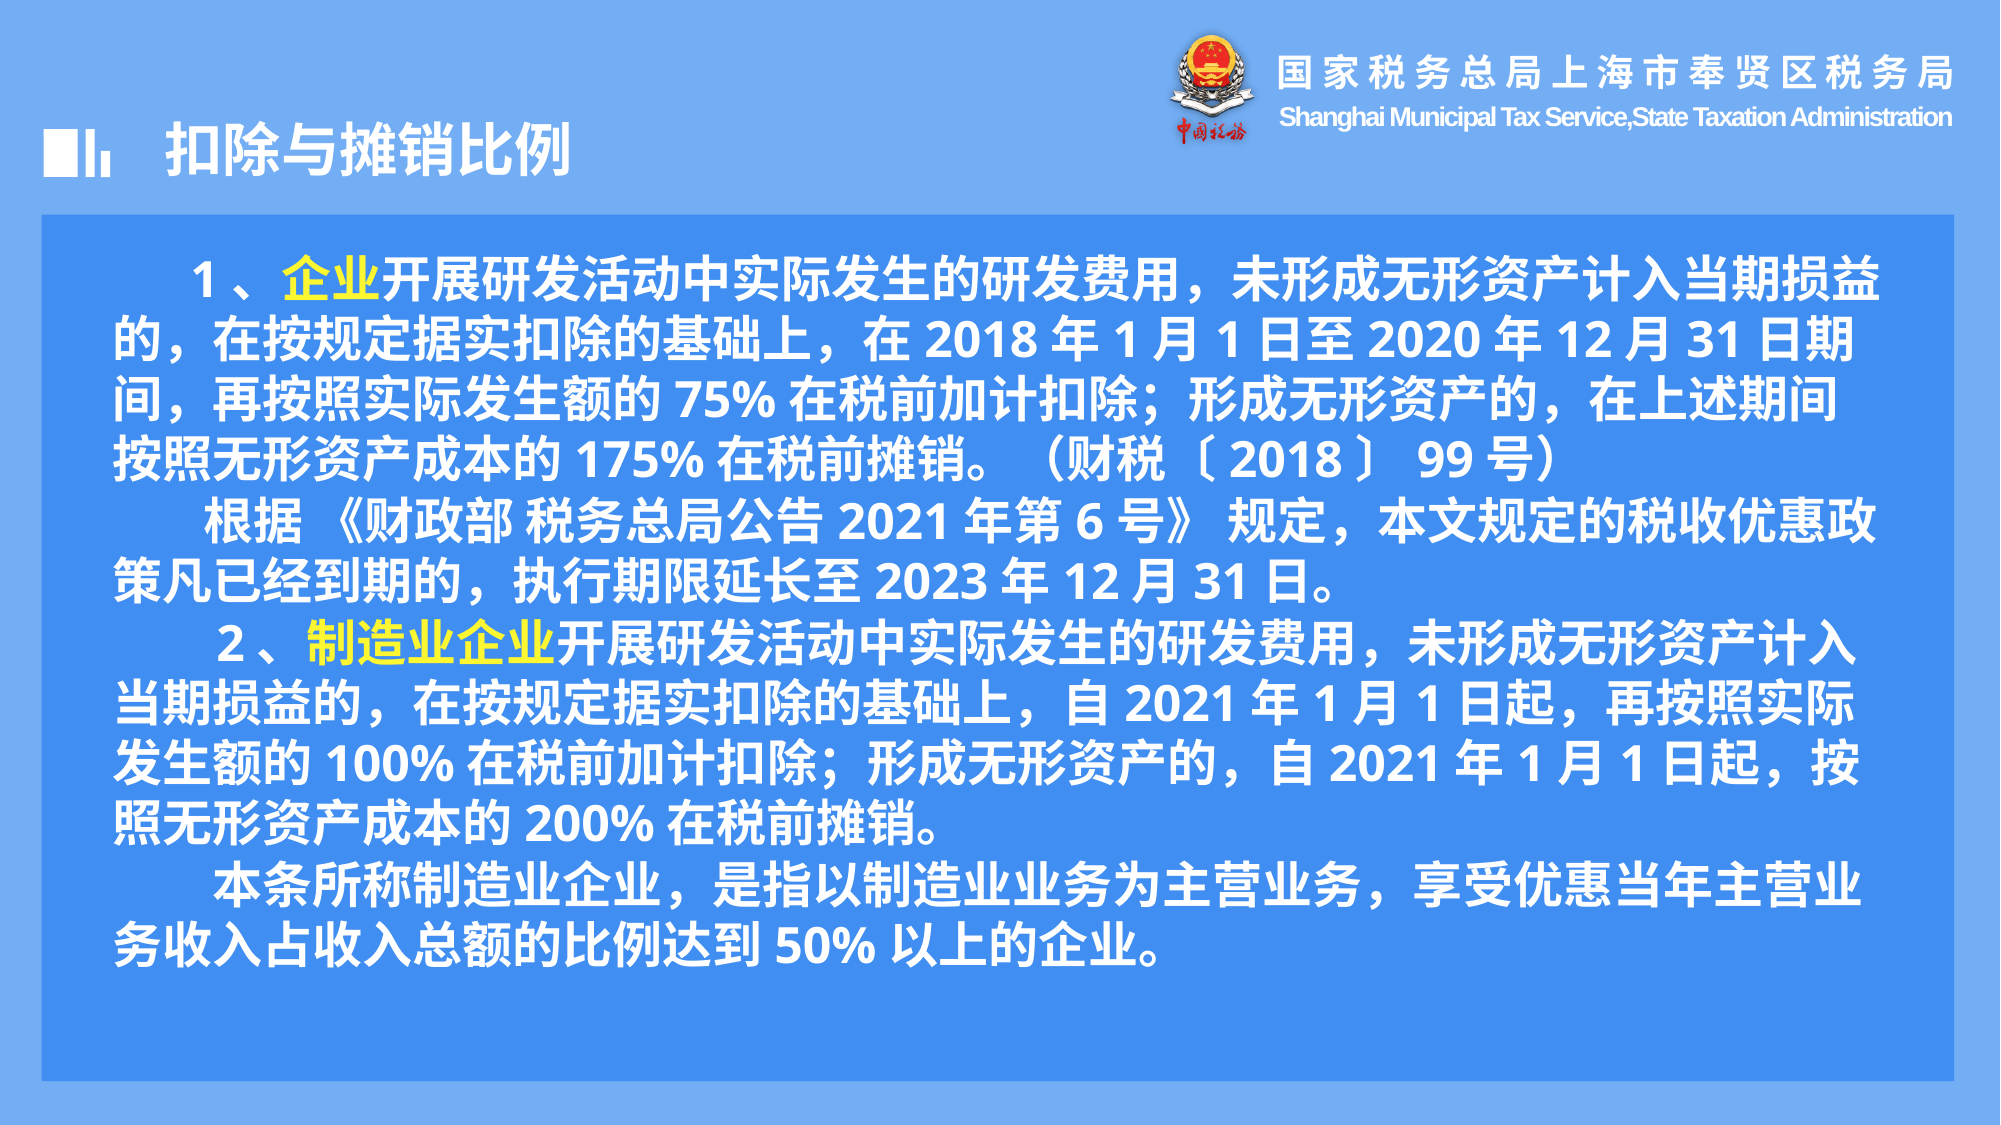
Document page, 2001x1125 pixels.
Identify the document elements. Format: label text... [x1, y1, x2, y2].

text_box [43, 129, 111, 178]
text_box [0, 0, 2000, 1125]
text_box 扣除与摊销比例 [150, 106, 898, 191]
text_box 1、企业开展研发活动中实际发生的研发费用，未形成无形资产计入当期损益的，在按规定据实扣除的基础上，在2018年1月1日至2020年12月31日期间，再按照实际发生额的75%在税前加计扣除；形成无形资产的，在上述期间按照无形资产成本的175%在税前摊销。（财税〔2018〕99号） 根据 《财政部 税务总局公告2021年第6号》 规定，本文规定的税收优惠政策凡已经到期的，执行期限延长至2023年12月31日。 2、制造业企业开展研发活动中实际发生的研发费用，未形成无形资产计入当期损益的，在按规定据实扣除的基础上，自2021年1月1日起，再按照实际发生额的100%在税前加计扣除；形成无形资产的，自2021年1月1日起，按照无形资产成本的200%在税前摊销。 本条所称制造业企业，是指以制造业业务为主营业务，享受优惠当年主营业务收入占收入总额的比例达到50%以上的企业。 [97, 240, 1903, 982]
text_box [41, 214, 1955, 1082]
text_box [1169, 35, 1997, 144]
